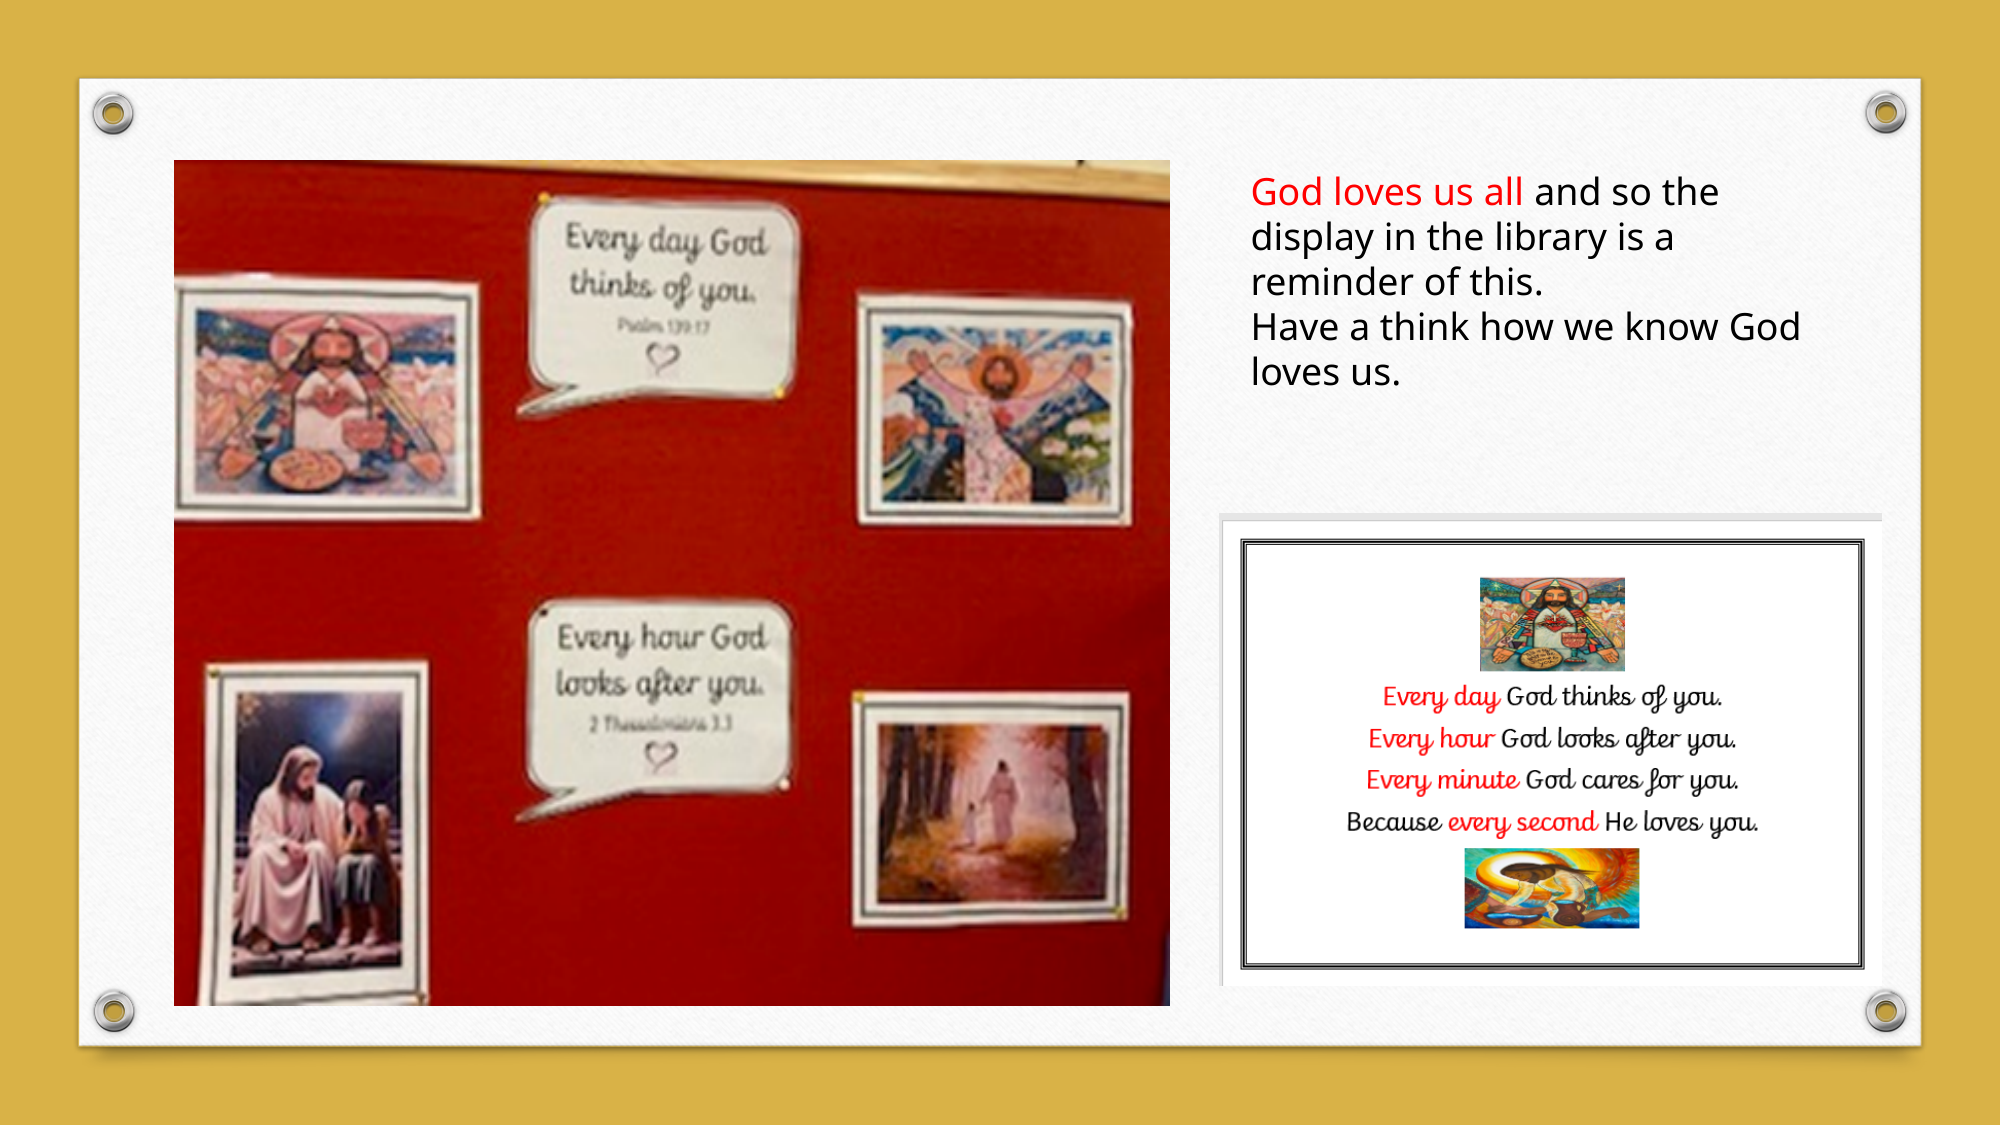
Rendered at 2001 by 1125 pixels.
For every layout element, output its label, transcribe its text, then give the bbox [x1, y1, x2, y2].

picture [0, 0, 2000, 1125]
text_box God loves us all and so the display in the library is a reminder of this. Have a think how we know God loves us. [1235, 160, 1826, 446]
